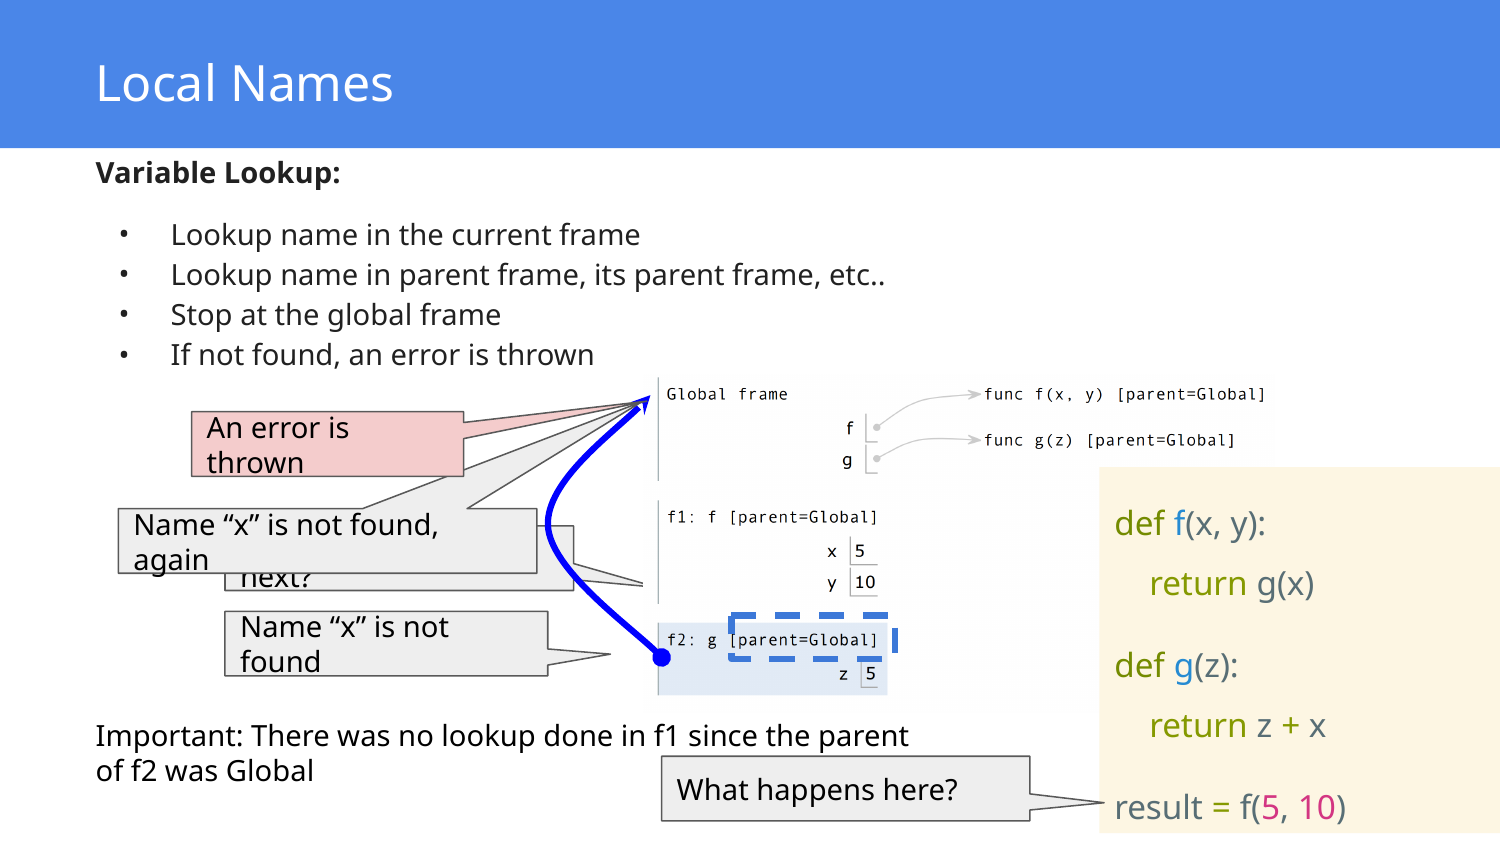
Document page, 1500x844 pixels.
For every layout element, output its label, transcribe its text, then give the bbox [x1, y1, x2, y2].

text_box Where do we look next? [225, 525, 578, 591]
list Variable Lookup: Lookup name in the current frame Lookup name in parent frame, its parent frame, etc.. Stop at the global frame If not found, an error is thrown [80, 139, 1420, 360]
picture [643, 373, 1275, 713]
text_box Name “x” is not found, again [118, 404, 638, 574]
text_box [547, 407, 638, 636]
text_box What happens here? [661, 756, 1105, 821]
text_box def f(x, y): return g(x) def g(z): return z + x result = f(5, 10) [1099, 467, 1500, 834]
text_box Important: There was no lookup done in f1 since the parent of f2 was Global [80, 702, 938, 768]
text_box Name “x” is not found [224, 611, 611, 676]
text_box An error is thrown [191, 402, 638, 477]
title Local Names [80, 36, 1420, 101]
